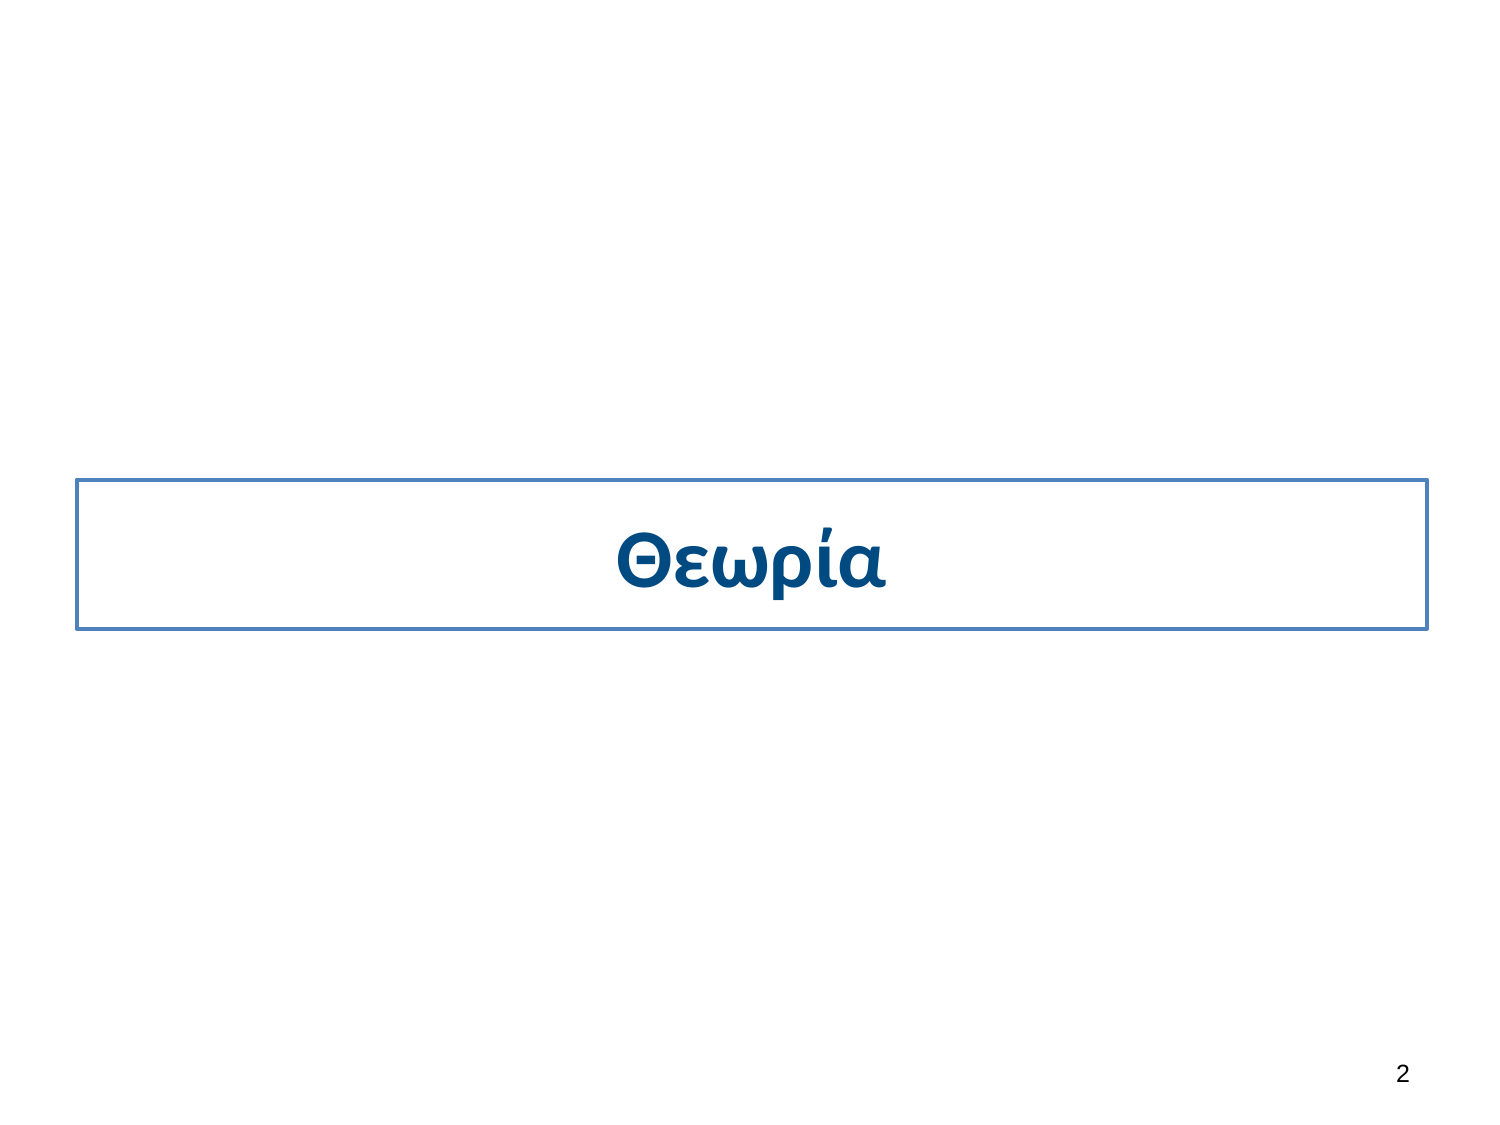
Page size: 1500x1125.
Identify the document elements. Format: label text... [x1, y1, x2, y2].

title Θεωρία [76, 479, 1427, 629]
slide_number 1 [1074, 1042, 1425, 1103]
